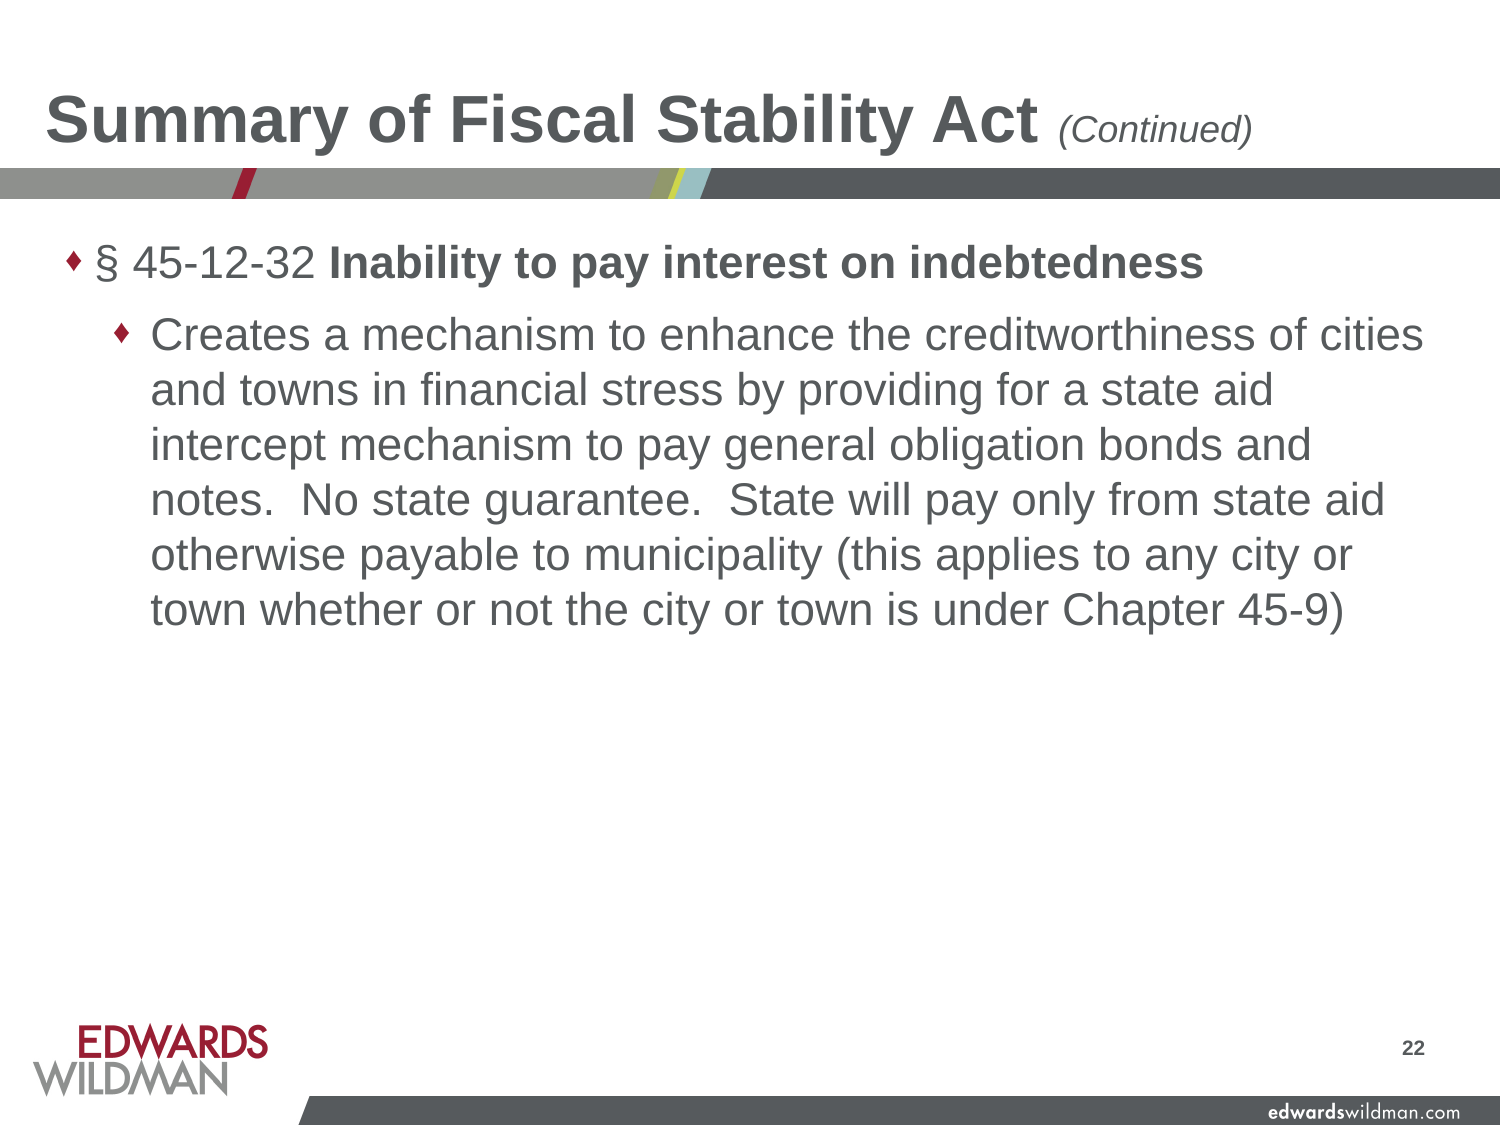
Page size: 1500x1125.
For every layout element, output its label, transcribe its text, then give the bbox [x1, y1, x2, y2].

slide_number 22 [1074, 999, 1425, 1060]
title Summary of Fiscal Stability Act (Continued) [45, 13, 1463, 158]
list § 45-12-32 Inability to pay interest on indebtedness Creates a mechanism to enhance the creditworthiness of cities and towns in financial stress by providing for a state aid intercept mechanism to pay general obligation bonds and notes. No state guarantee. State will pay only from state aid otherwise payable to municipality (this applies to any city or town whether or not the city or town is under Chapter 45-9) [50, 224, 1463, 703]
picture [0, 993, 1500, 1125]
picture [0, 168, 1500, 199]
